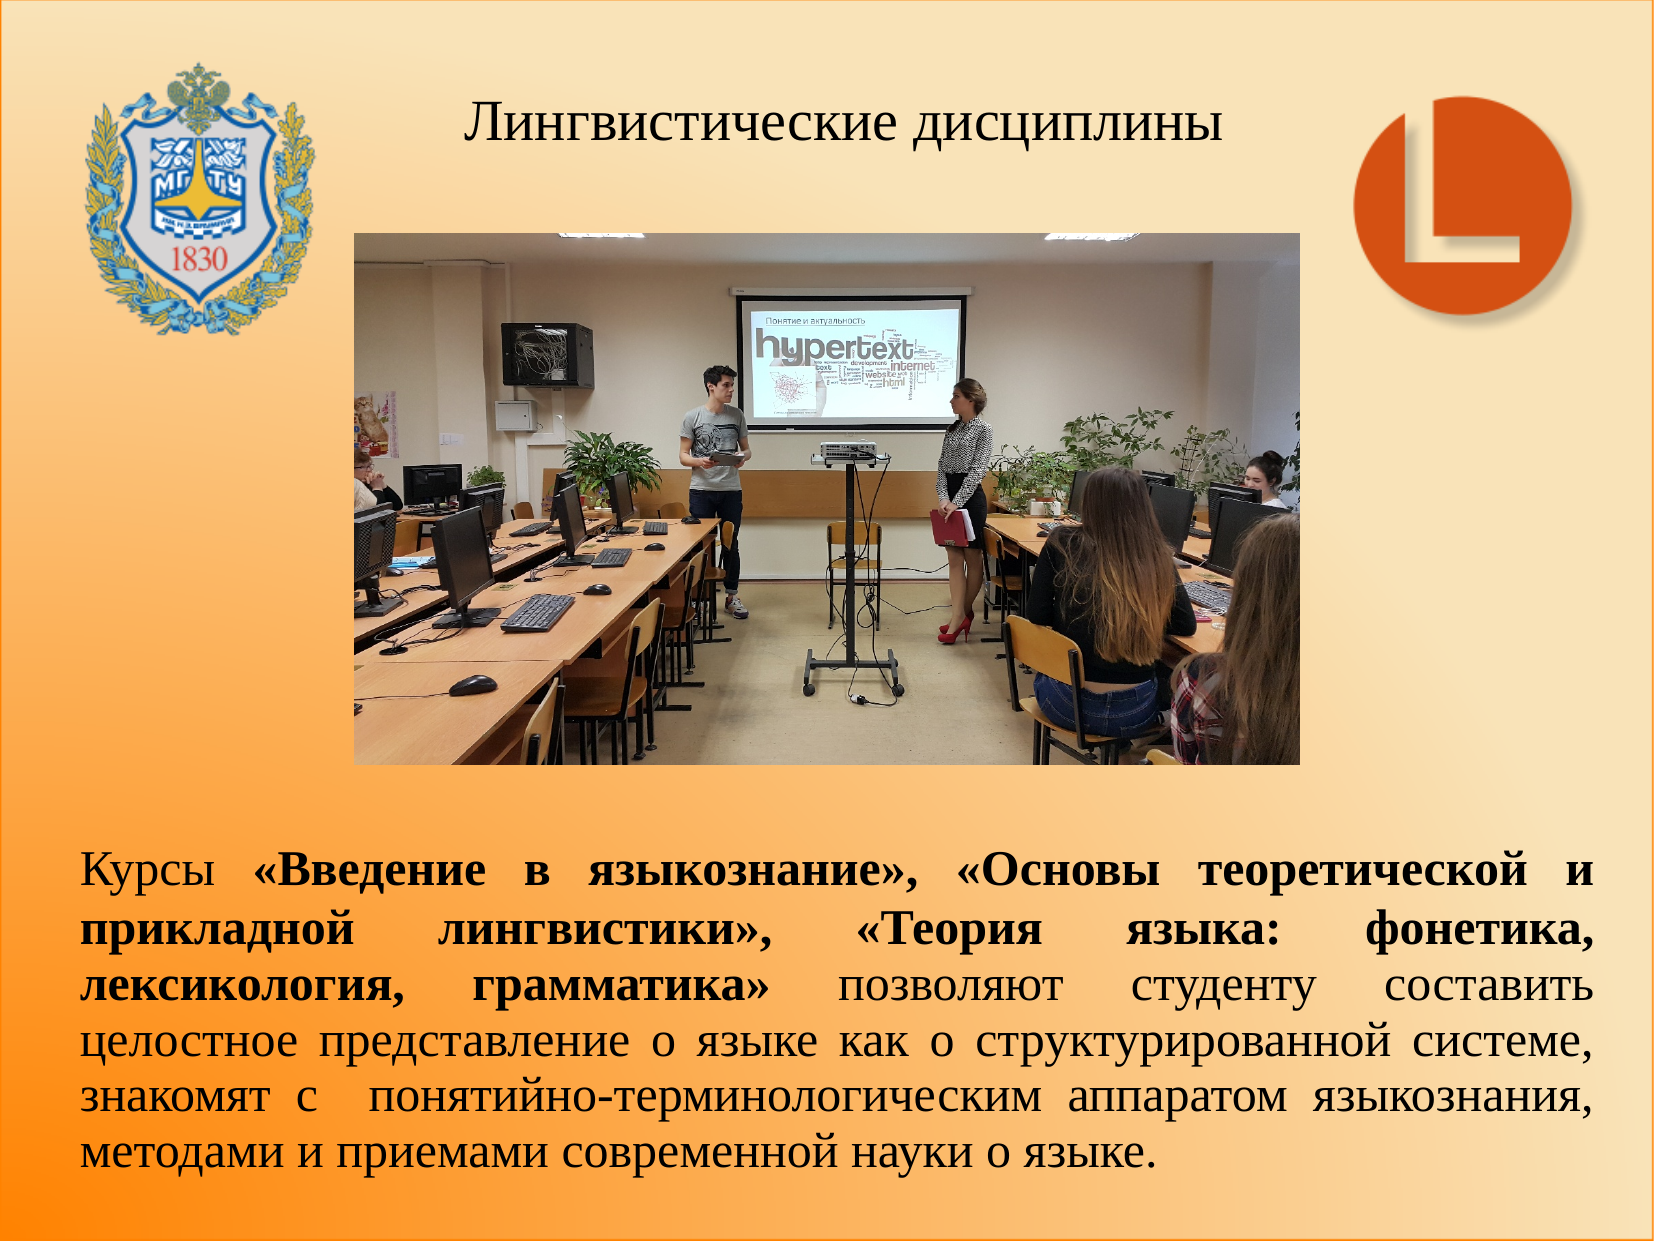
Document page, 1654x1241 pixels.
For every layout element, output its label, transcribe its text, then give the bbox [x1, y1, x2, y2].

title Лингвистические дисциплины [354, 64, 1335, 178]
list Курсы «Введение в языкознание», «Основы теоретической и прикладной лингвистики», «Теория языка: фонетика, лексикология, грамматика» позволяют студенту составить целостное представление о языке как о структурированной системе, знакомят с понятийно-терминологическим аппаратом языкознания, методами и приемами современной науки о языке. [23, 820, 1595, 1211]
picture [0, 0, 1654, 1241]
